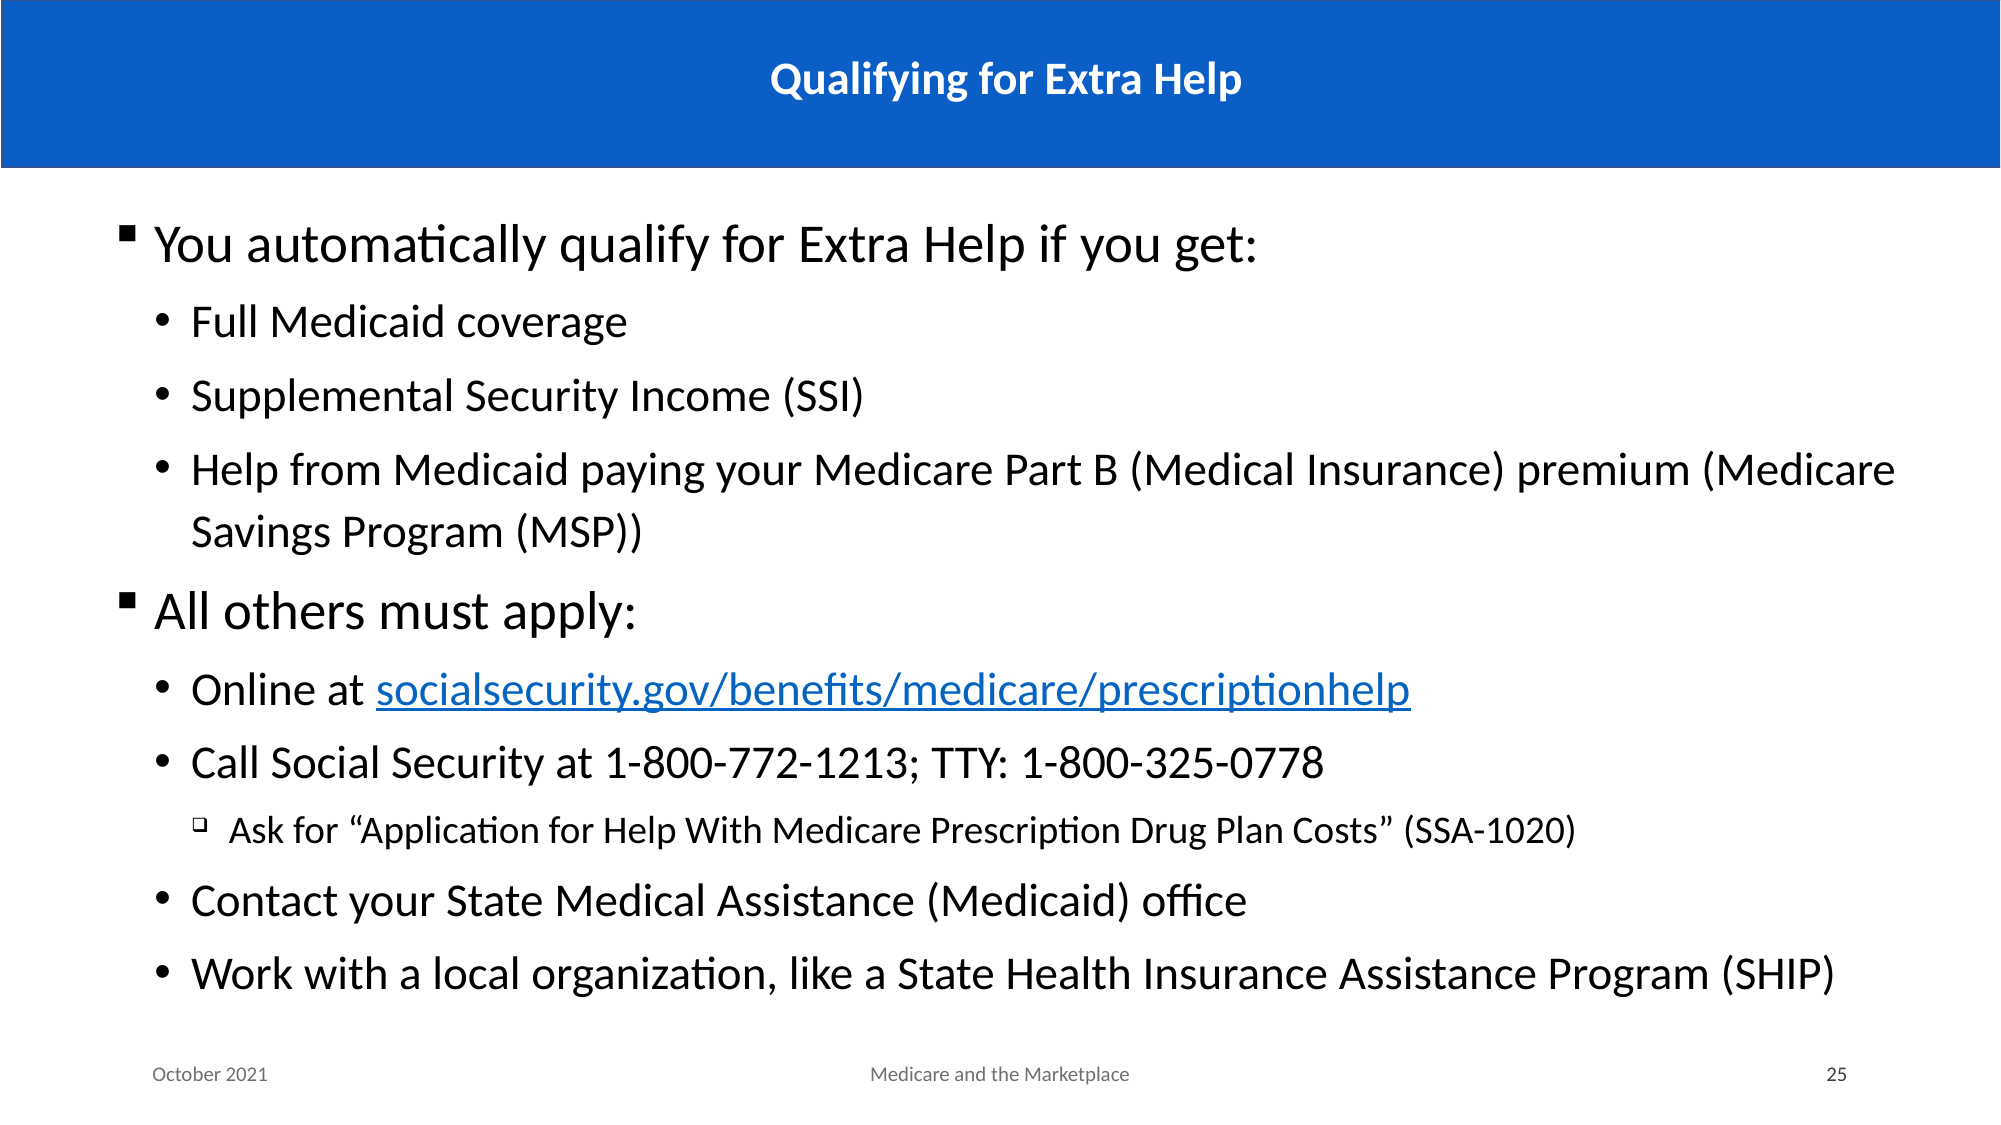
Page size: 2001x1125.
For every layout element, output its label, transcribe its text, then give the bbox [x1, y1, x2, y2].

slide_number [137, 1042, 588, 1103]
title Qualifying for Extra Help [56, 1, 1957, 169]
footer Medicare and the Marketplace [662, 1042, 1338, 1103]
list You automatically qualify for Extra Help if you get: Full Medicaid coverage Supplemental Security Income (SSI) Help from Medicaid paying your Medicare Part B (Medical Insurance) premium (Medicare Savings Program (MSP)) All others must apply: Online at socialsecurity.gov/benefits/medicare/prescriptionhelp Call Social Security at 1-800-772-1213; TTY: 1-800-325-0778 Ask for “Application for Help With Medicare Prescription Drug Plan Costs” (SSA-1020) Contact your State Medical Assistance (Medicaid) office Work with a local organization, like a State Health Insurance Assistance Program (SHIP) [99, 193, 1914, 1018]
